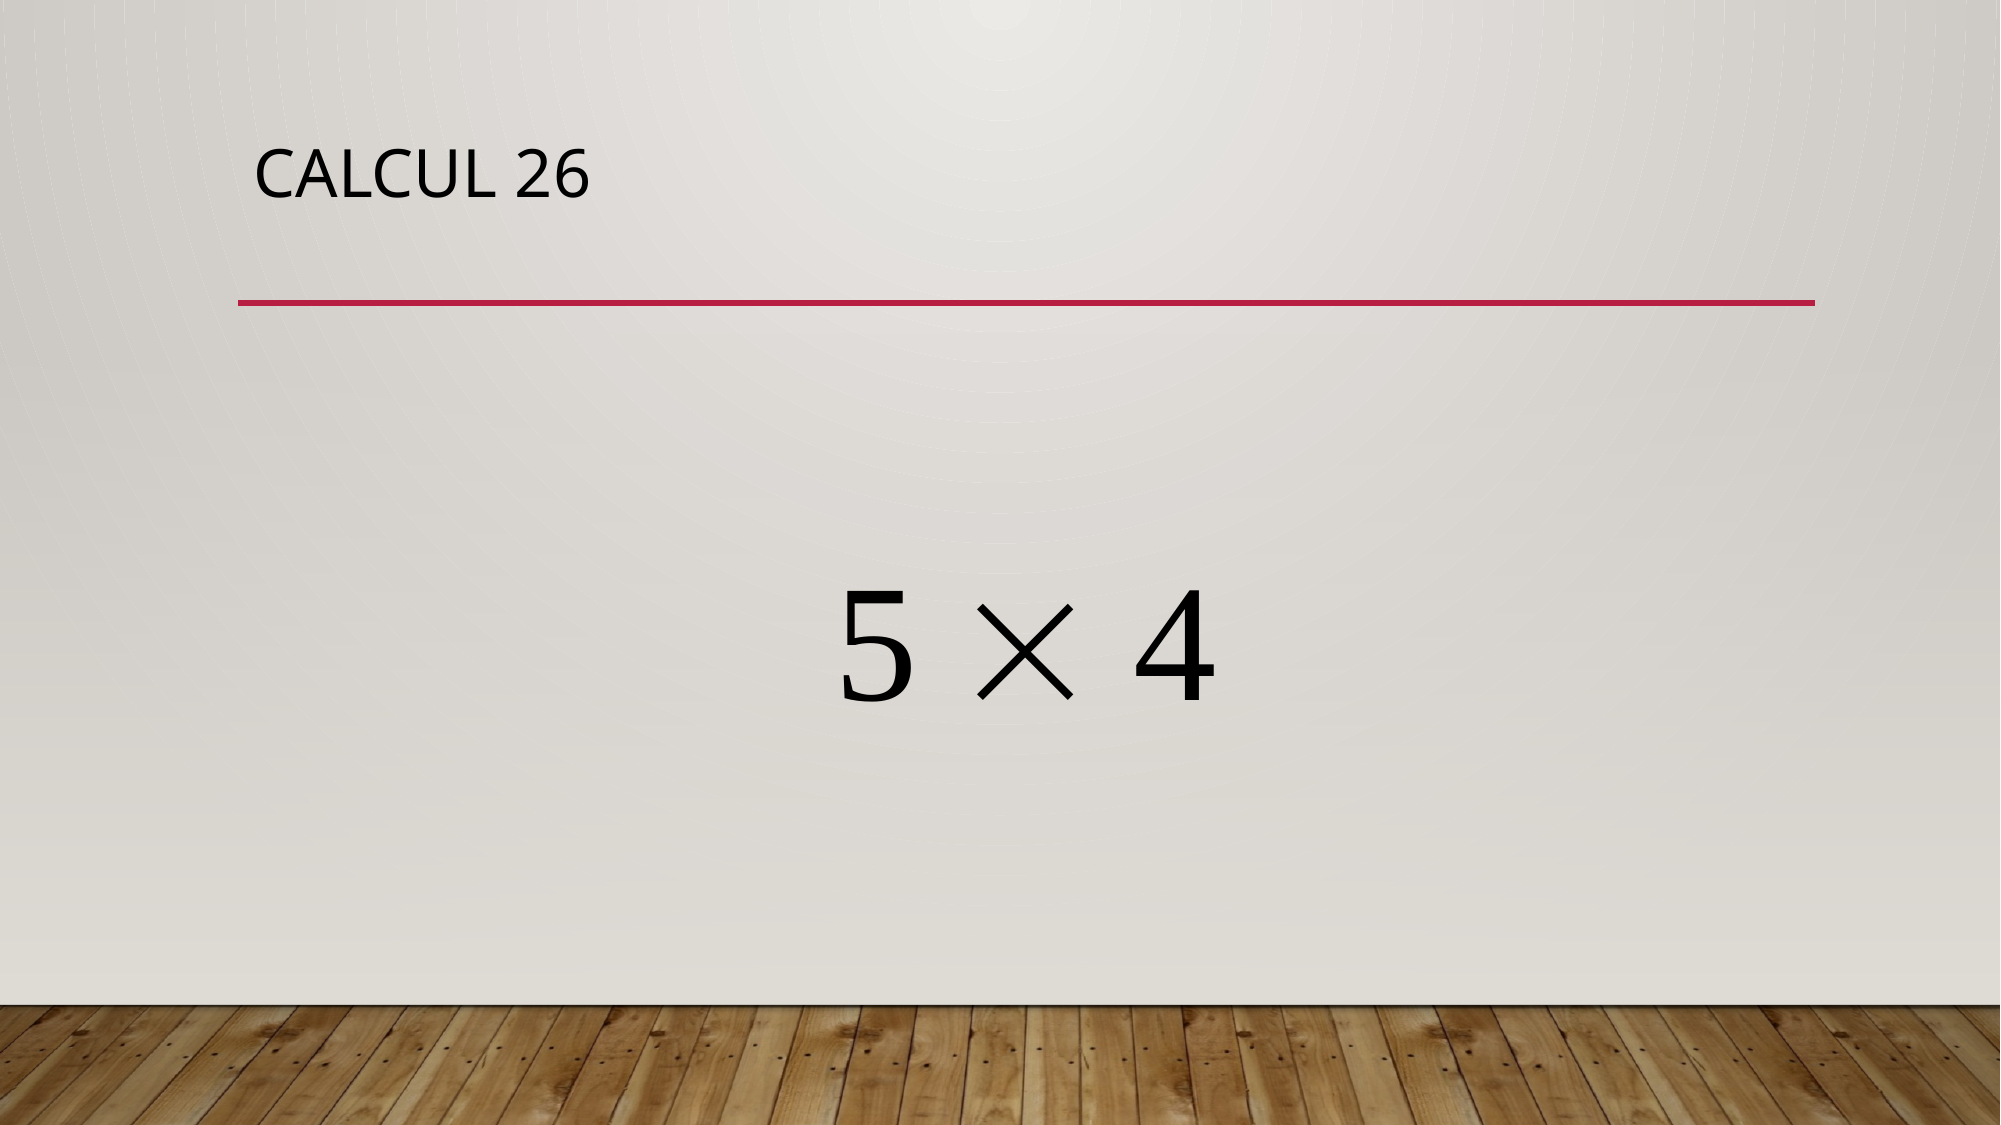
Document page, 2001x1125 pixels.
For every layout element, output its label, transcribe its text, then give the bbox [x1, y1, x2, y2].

title CALCUL 26 [238, 131, 1814, 305]
list 5  4 [238, 330, 1814, 897]
picture [0, 1005, 2000, 1125]
